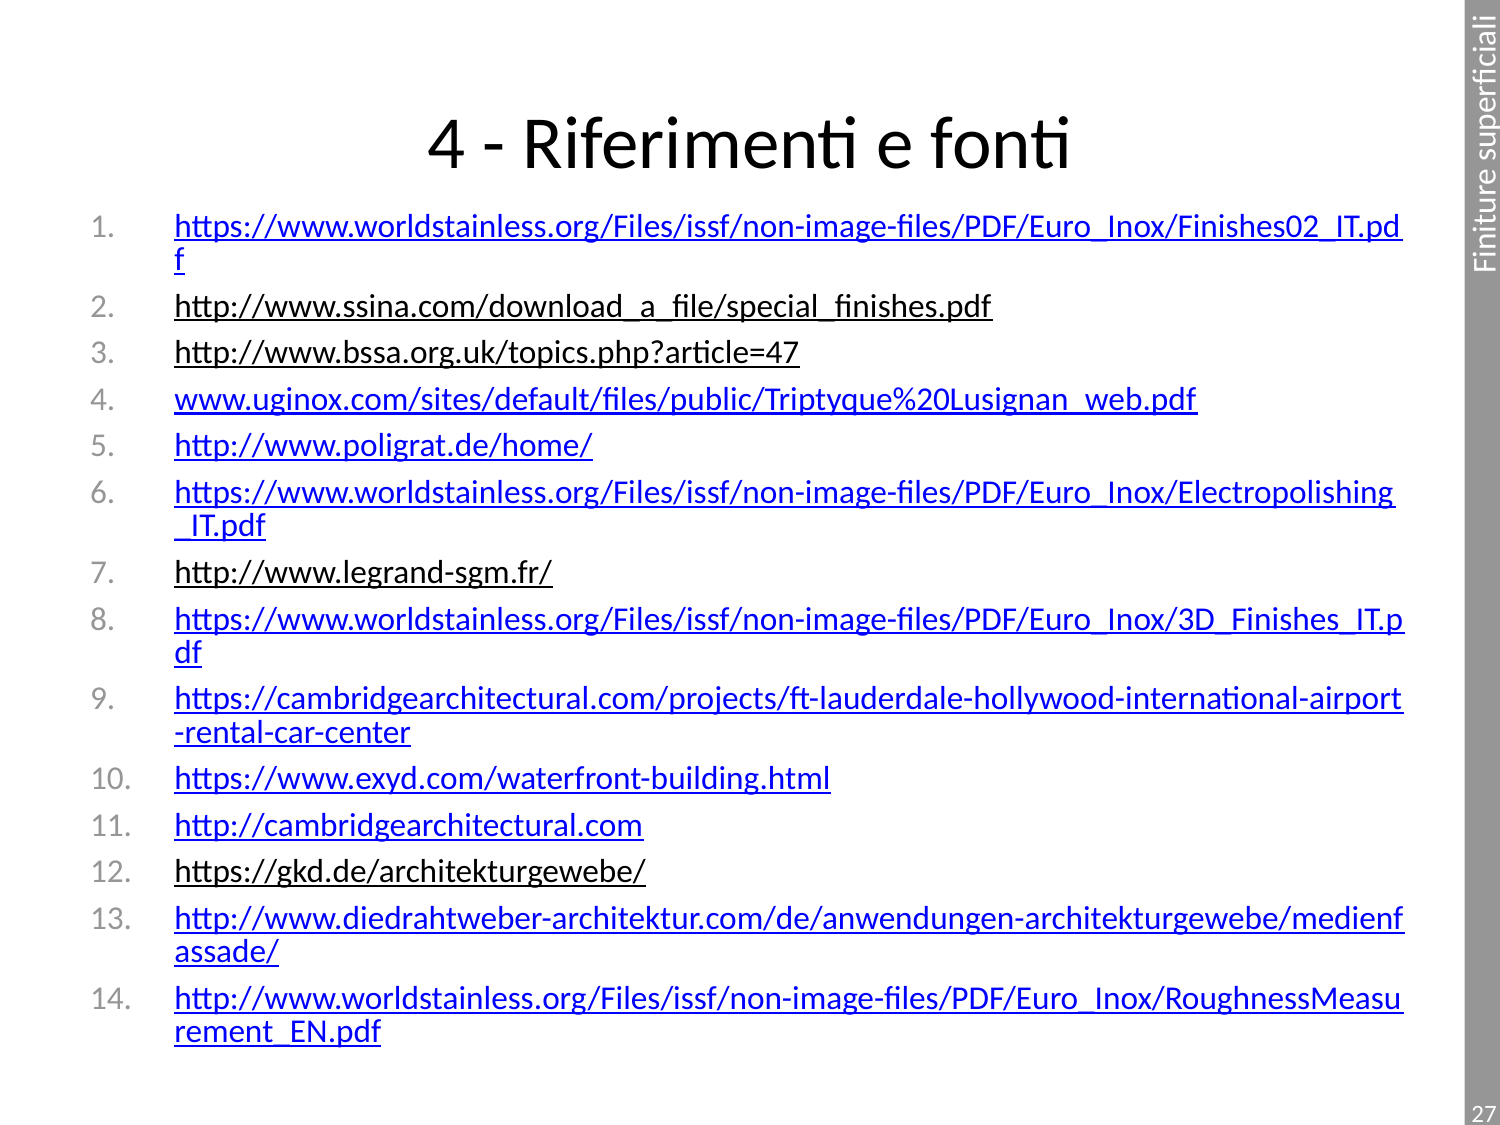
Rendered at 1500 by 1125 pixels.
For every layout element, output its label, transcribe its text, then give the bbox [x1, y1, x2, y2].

title 4 - Riferimenti e fonti [74, 44, 1426, 196]
list https://www.worldstainless.org/Files/issf/non-image-files/PDF/Euro_Inox/Finishes02_IT.pdf http://www.ssina.com/download_a_file/special_finishes.pdf http://www.bssa.org.uk/topics.php?article=47 www.uginox.com/sites/default/files/public/Triptyque%20Lusignan_web.pdf http://www.poligrat.de/home/ https://www.worldstainless.org/Files/issf/non-image-files/PDF/Euro_Inox/Electropolishing_IT.pdf http://www.legrand-sgm.fr/ https://www.worldstainless.org/Files/issf/non-image-files/PDF/Euro_Inox/3D_Finishes_IT.pdf https://cambridgearchitectural.com/projects/ft-lauderdale-hollywood-international-airport-rental-car-center https://www.exyd.com/waterfront-building.html http://cambridgearchitectural.com https://gkd.de/architekturgewebe/ http://www.diedrahtweber-architektur.com/de/anwendungen-architekturgewebe/medienfassade/ http://www.worldstainless.org/Files/issf/non-image-files/PDF/Euro_Inox/RoughnessMeasurement_EN.pdf [74, 196, 1426, 1024]
slide_number 27 [1446, 1082, 1500, 1125]
